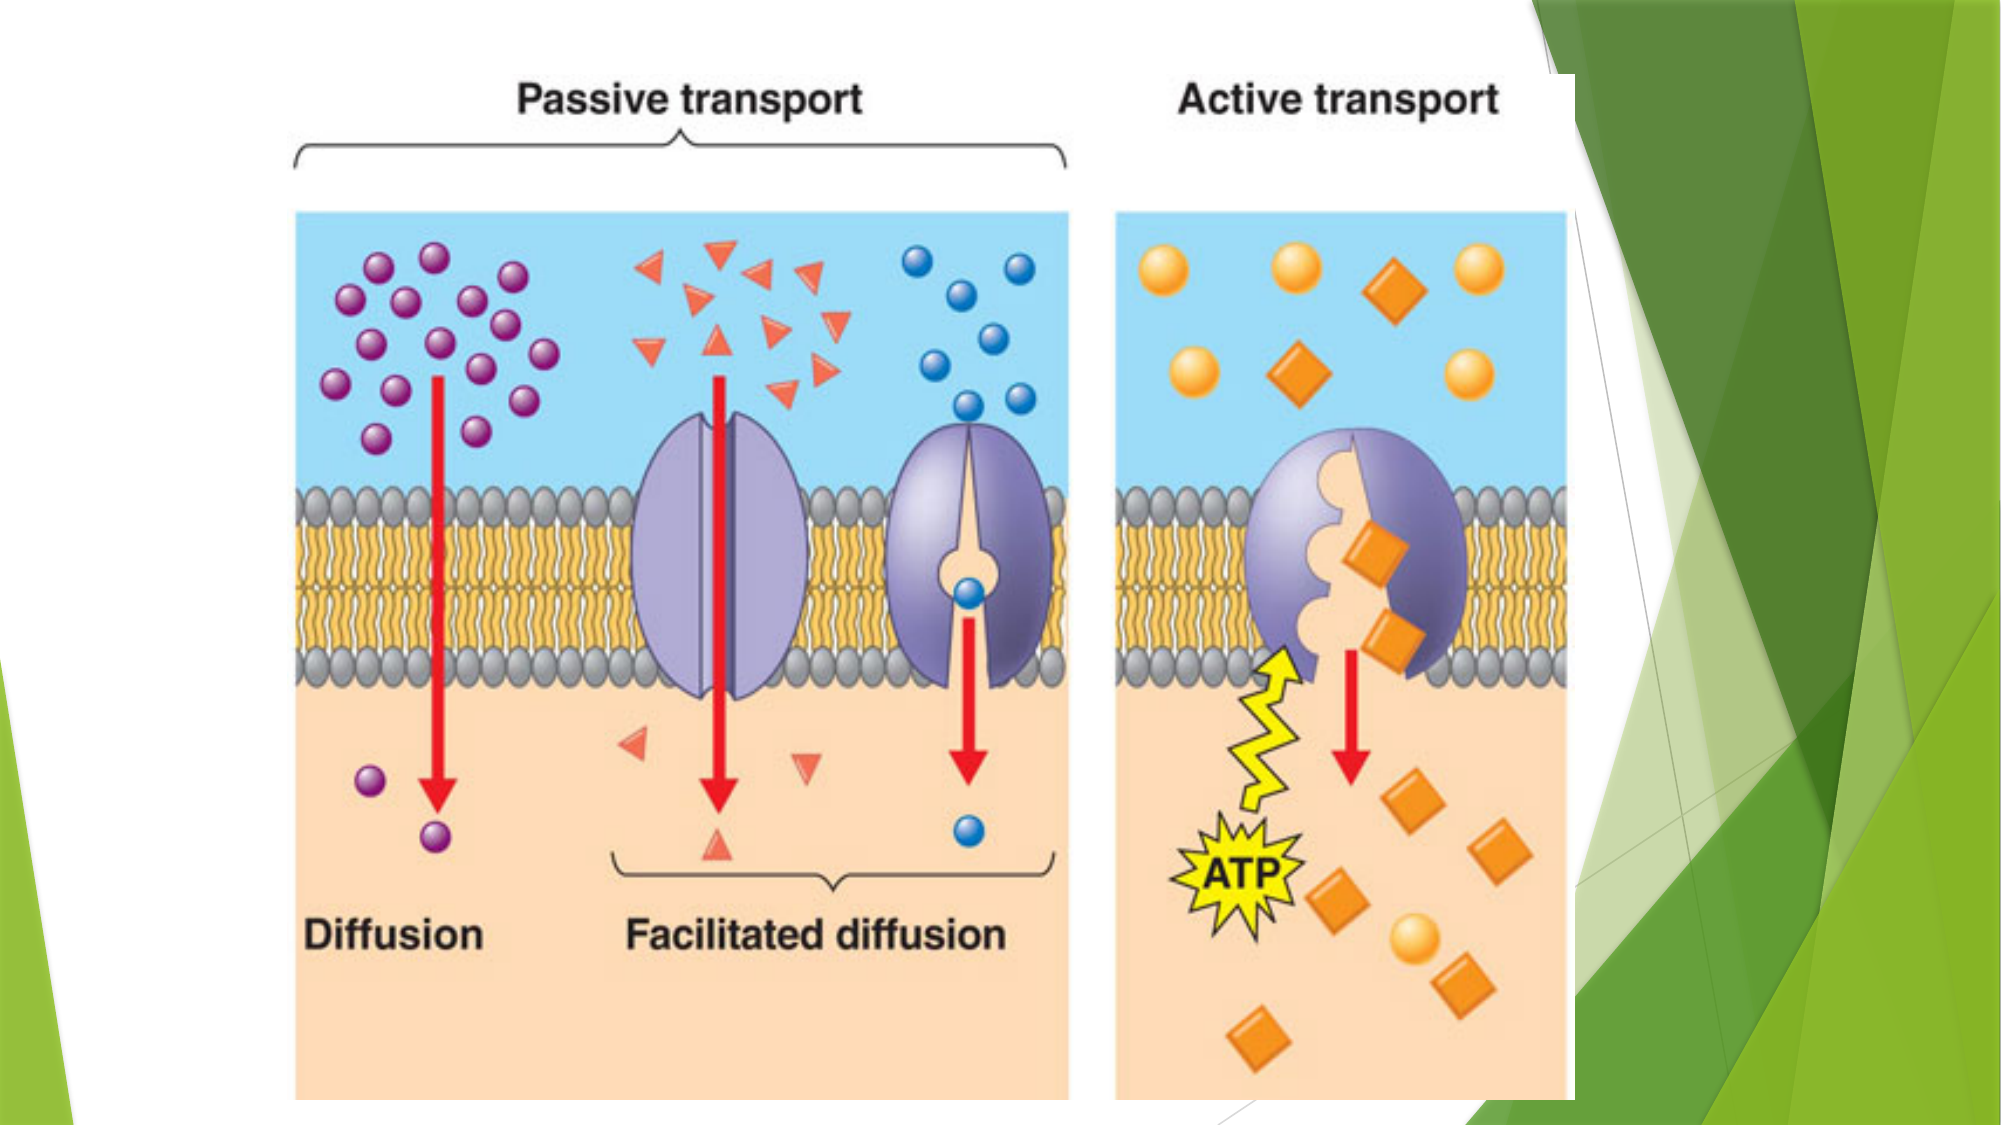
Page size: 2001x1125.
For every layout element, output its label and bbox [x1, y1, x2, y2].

list [286, 74, 1576, 1101]
